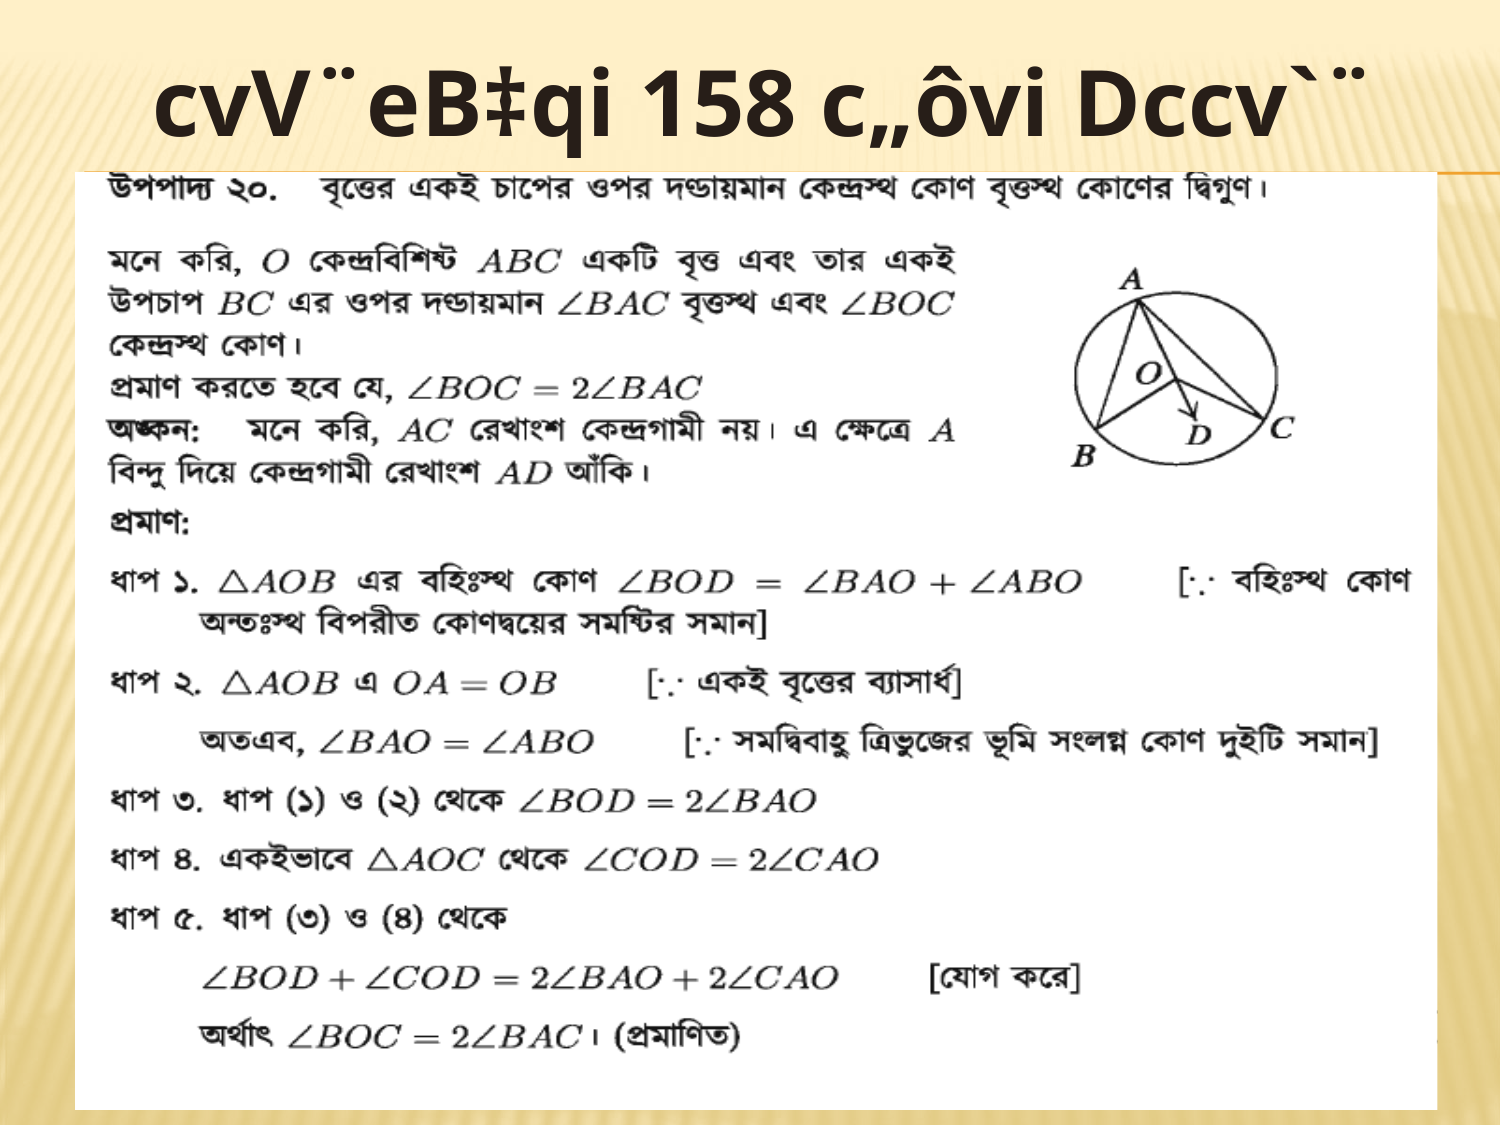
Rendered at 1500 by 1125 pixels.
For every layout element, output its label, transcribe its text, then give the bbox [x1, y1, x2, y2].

picture [74, 171, 1438, 1110]
text_box cvV¨eB‡qi 158 c„ôvi Dccv`¨ 20 `ªóe¨ [137, 37, 1450, 273]
